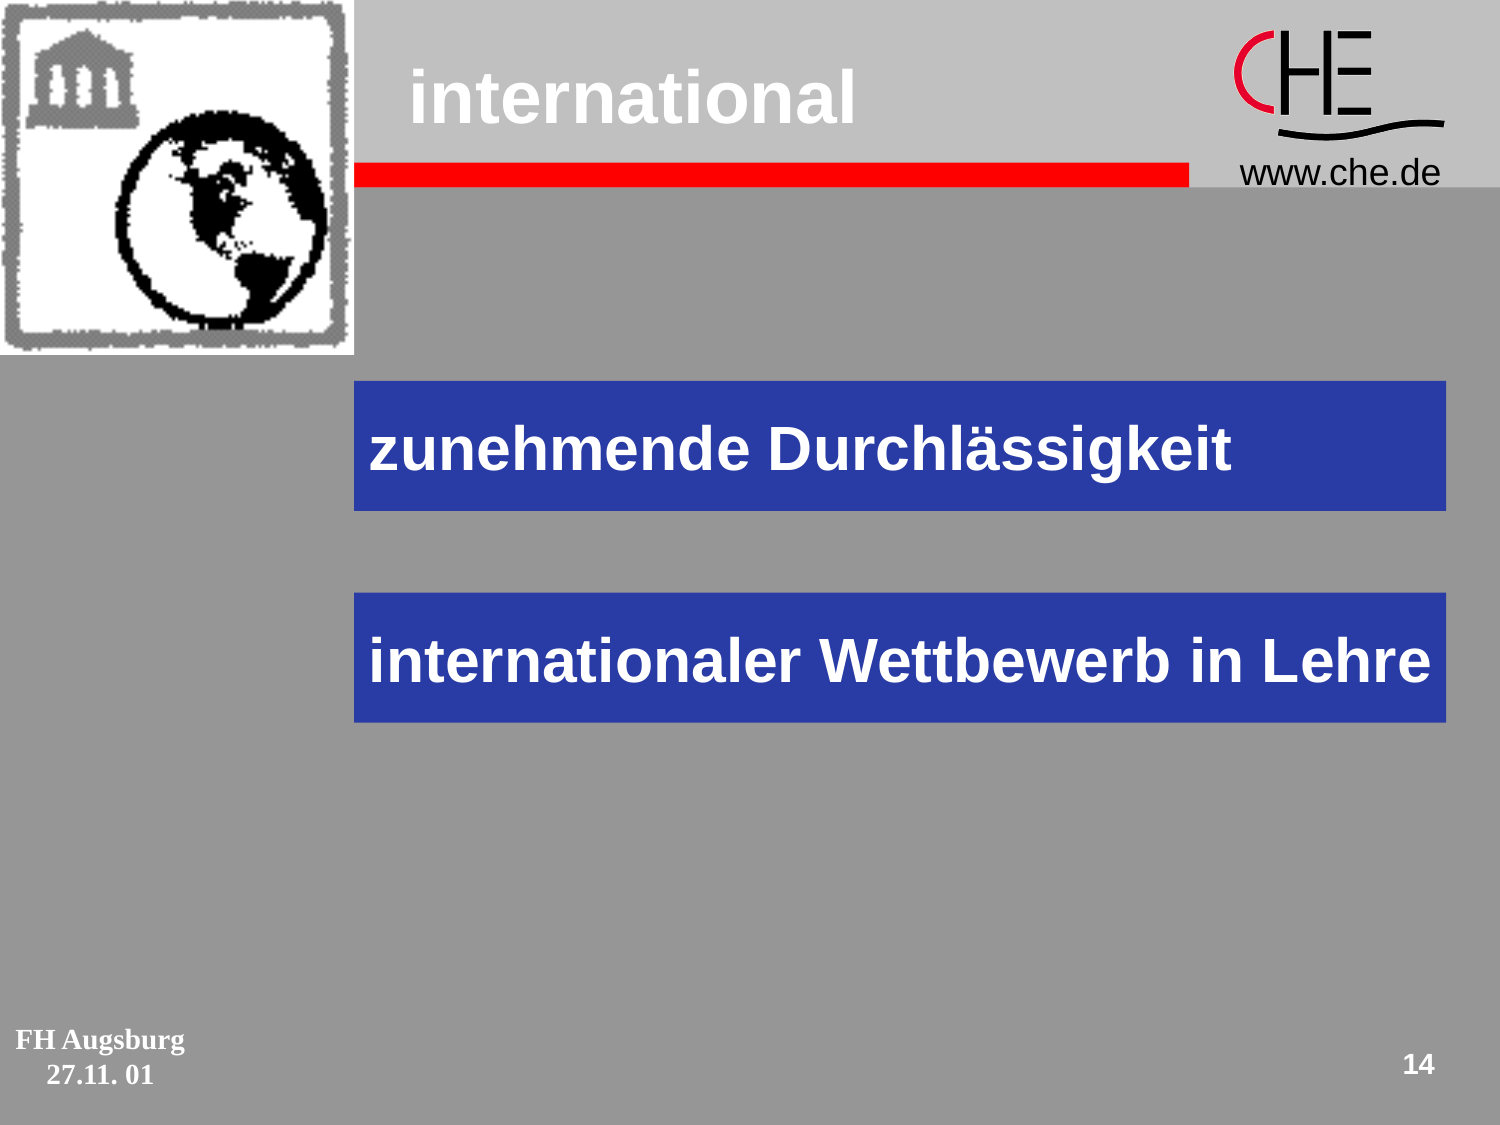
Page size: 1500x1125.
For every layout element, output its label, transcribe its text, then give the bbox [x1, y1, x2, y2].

text_box internationaler Wettbewerb in Lehre [354, 592, 1447, 723]
slide_number 14 [1362, 1037, 1450, 1100]
title international [393, 37, 1252, 150]
picture [1233, 27, 1446, 143]
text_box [0, 0, 355, 355]
text_box [1262, 24, 1475, 100]
text_box zunehmende Durchlässigkeit [354, 380, 1447, 511]
